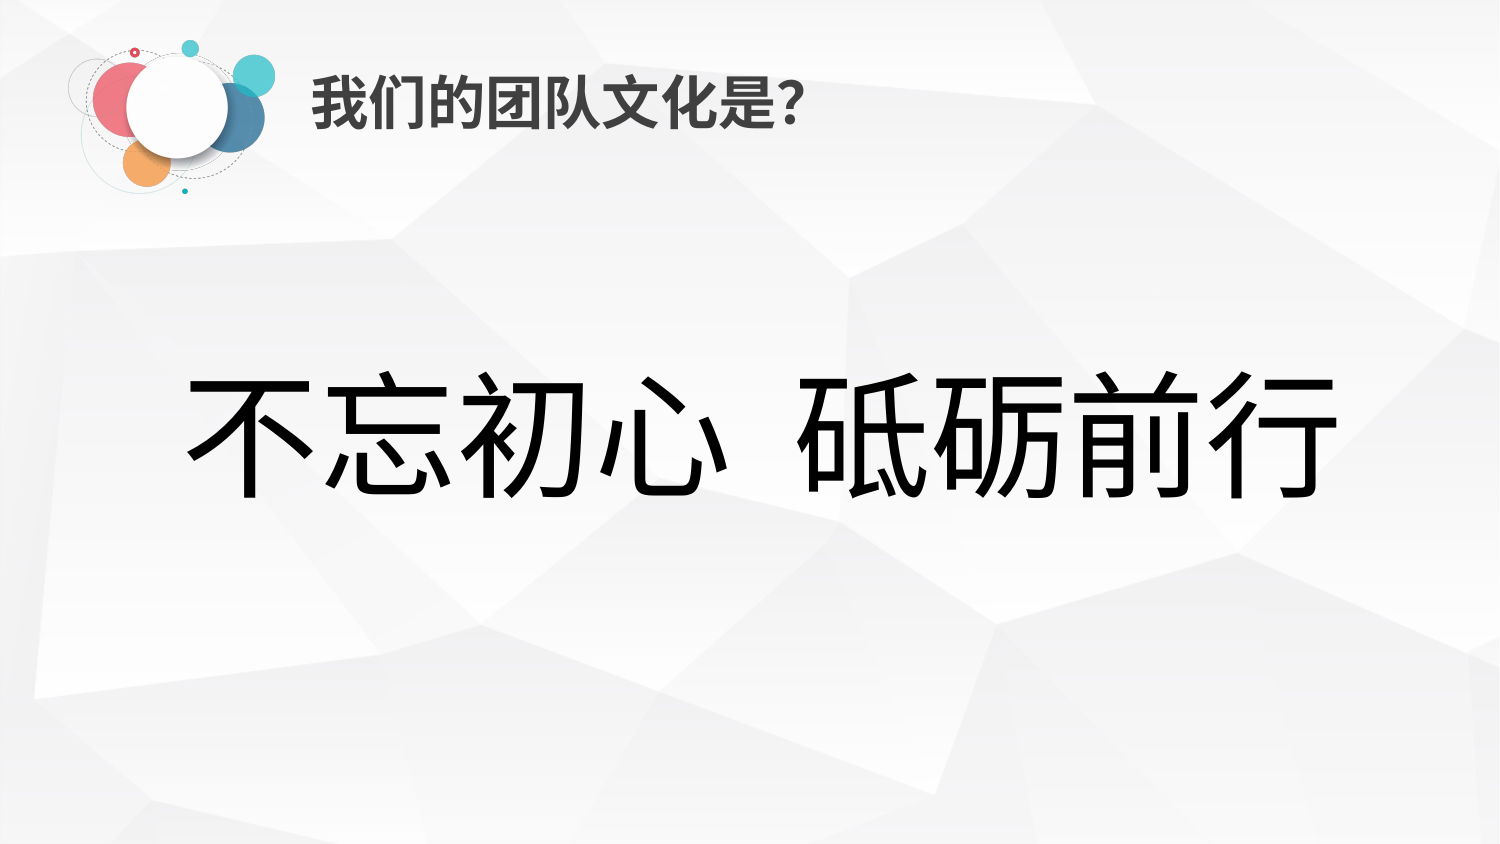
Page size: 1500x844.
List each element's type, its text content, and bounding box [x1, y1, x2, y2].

text_box 我们的团队文化是？ [295, 58, 850, 144]
picture [0, 0, 1500, 844]
text_box 不忘初心 砥砺前行 [55, 342, 1470, 523]
